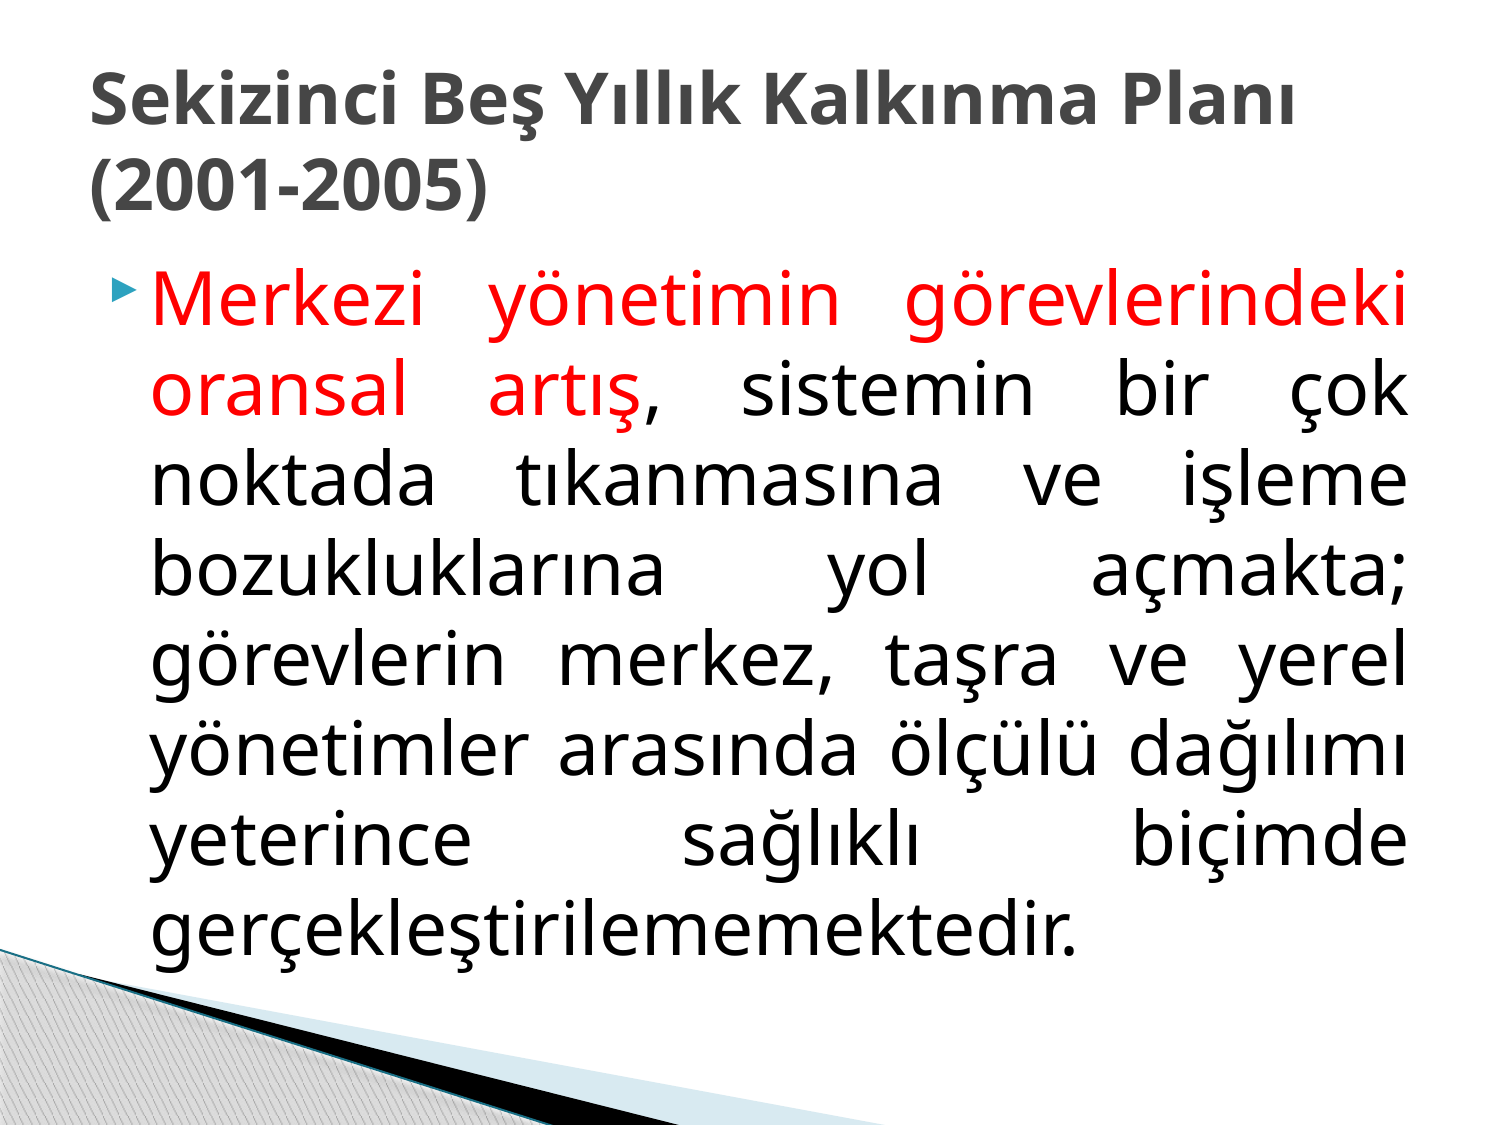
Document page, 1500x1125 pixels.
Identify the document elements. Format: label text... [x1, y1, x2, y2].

title Sekizinci Beş Yıllık Kalkınma Planı (2001-2005) [75, 45, 1425, 233]
list Merkezi yönetimin görevlerindeki oransal artış, sistemin bir çok noktada tıkanmasına ve işleme bozukluklarına yol açmakta; görevlerin merkez, taşra ve yerel yönetimler arasında ölçülü dağılımı yeterince sağlıklı biçimde gerçekleştirilememektedir. [75, 243, 1425, 986]
